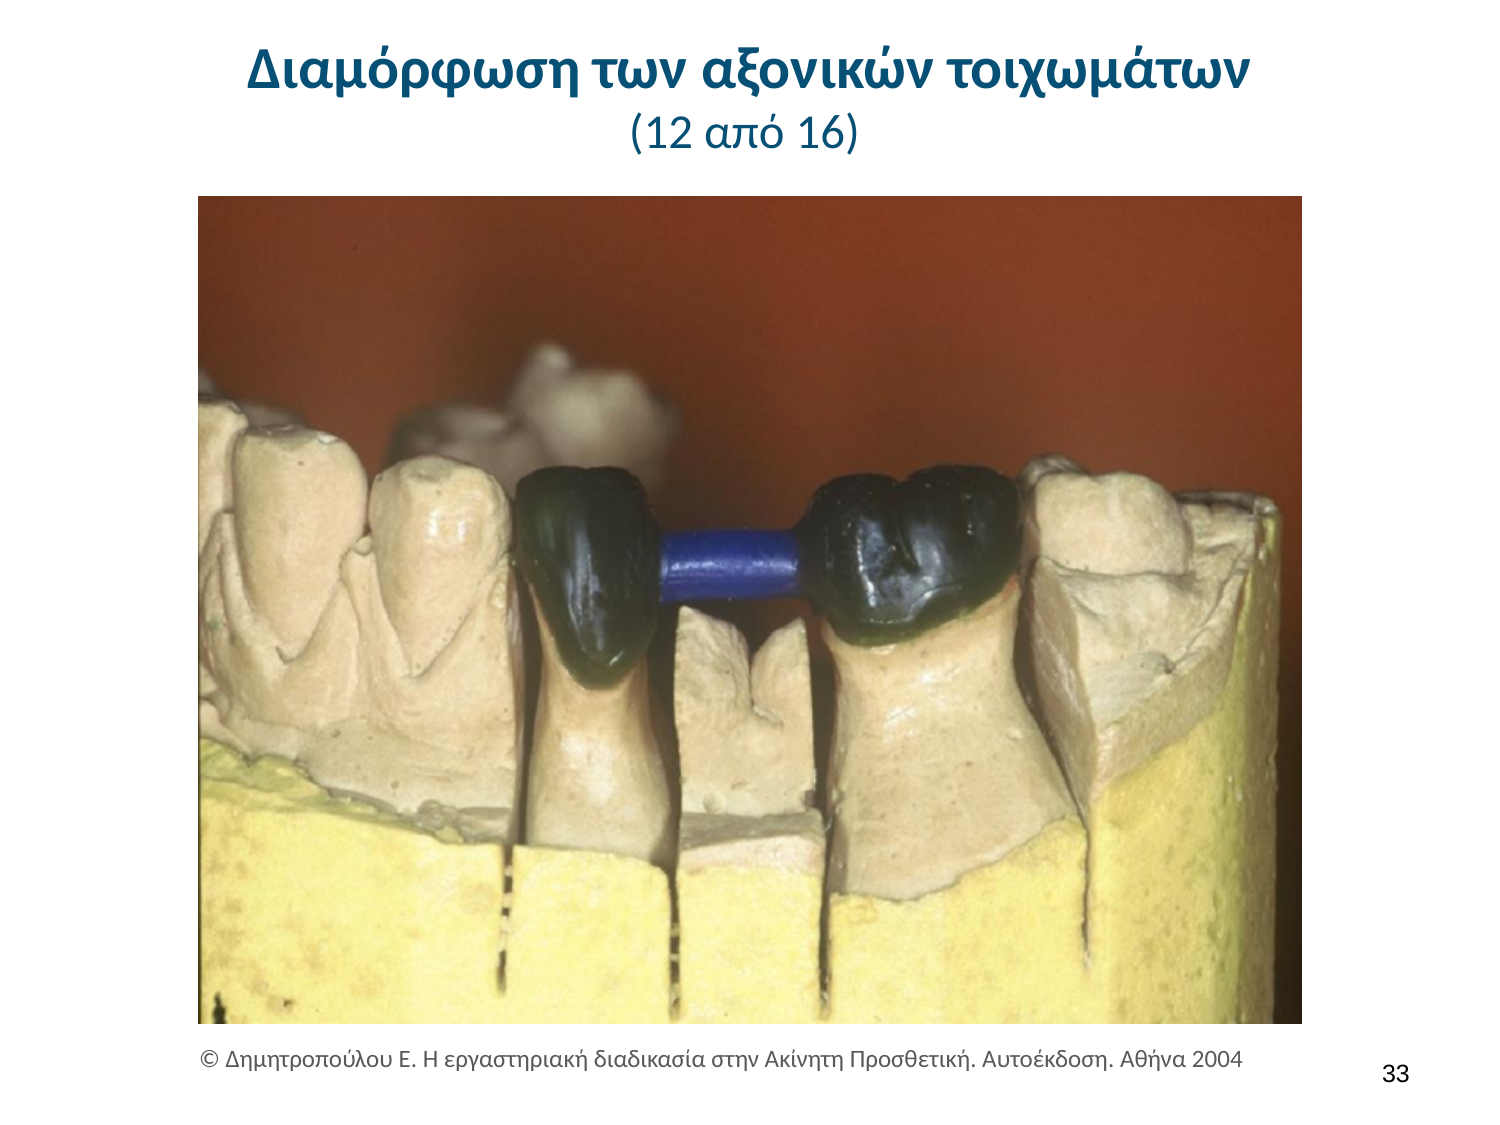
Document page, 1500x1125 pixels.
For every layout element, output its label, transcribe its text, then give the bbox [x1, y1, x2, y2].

title Διαμόρφωση των αξονικών τοιχωμάτων (12 από 16) [0, 19, 1500, 169]
slide_number 32 [1074, 1042, 1425, 1103]
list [198, 196, 1302, 1024]
text_box © Δημητροπούλου Ε. Η εργαστηριακή διαδικασία στην Ακίνητη Προσθετική. Αυτοέκδοση. Αθήνα 2004 [184, 1035, 1331, 1080]
